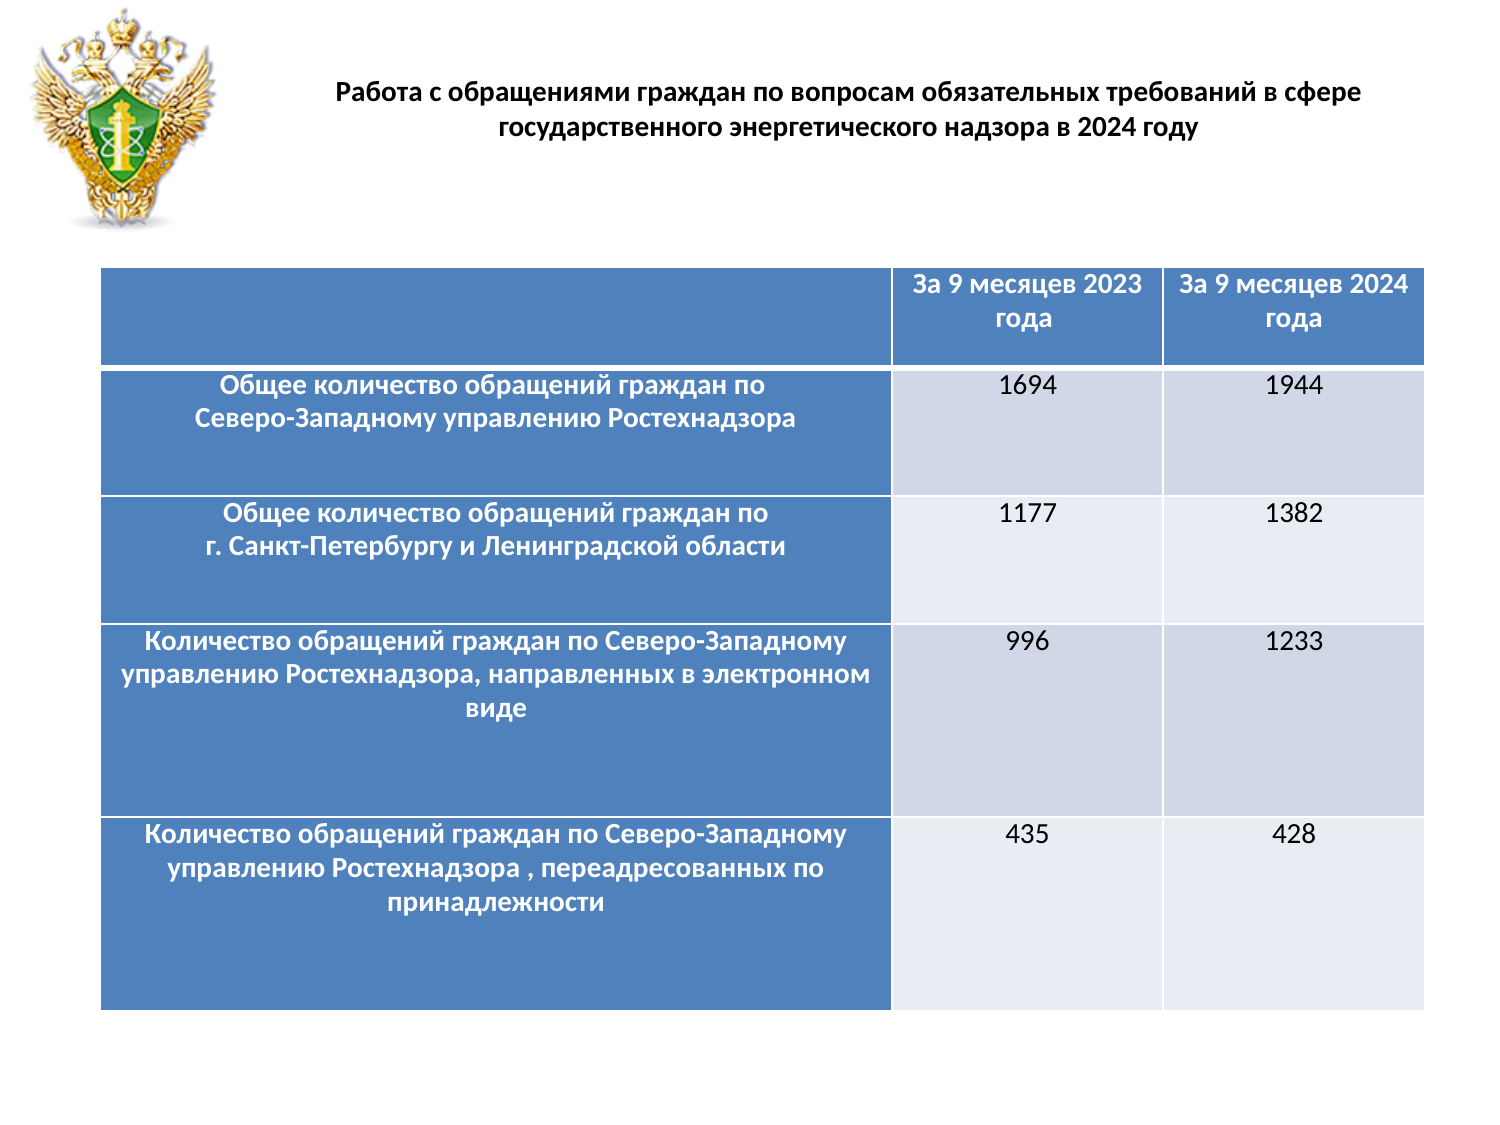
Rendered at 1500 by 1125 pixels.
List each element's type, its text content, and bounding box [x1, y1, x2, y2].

table_cell Количество обращений граждан по Северо-Западному управлению Ростехнадзора , переадресованных по принадлежности [101, 818, 891, 1010]
table_header За 9 месяцев 2023 года [893, 268, 1162, 365]
picture [29, 7, 221, 232]
table_cell 435 [893, 818, 1162, 1010]
table_cell 428 [1164, 818, 1424, 1010]
table_cell 1944 [1164, 371, 1424, 495]
table_cell Количество обращений граждан по Северо-Западному управлению Ростехнадзора, направленных в электронном виде [101, 625, 891, 816]
table_cell Общее количество обращений граждан по г. Санкт-Петербургу и Ленинградской области [101, 497, 891, 623]
table_cell Общее количество обращений граждан по Северо-Западному управлению Ростехнадзора [101, 371, 891, 495]
table_cell 1694 [893, 371, 1162, 495]
table_cell 1177 [893, 497, 1162, 623]
table_cell 1233 [1164, 625, 1424, 816]
table_cell 996 [893, 625, 1162, 816]
table_header За 9 месяцев 2024 года [1164, 268, 1424, 365]
table_header [101, 268, 891, 365]
text_box Работа с обращениями граждан по вопросам обязательных требований в сфере государственного энергетического надзора в 2024 году [255, 65, 1443, 150]
table_cell 1382 [1164, 497, 1424, 623]
